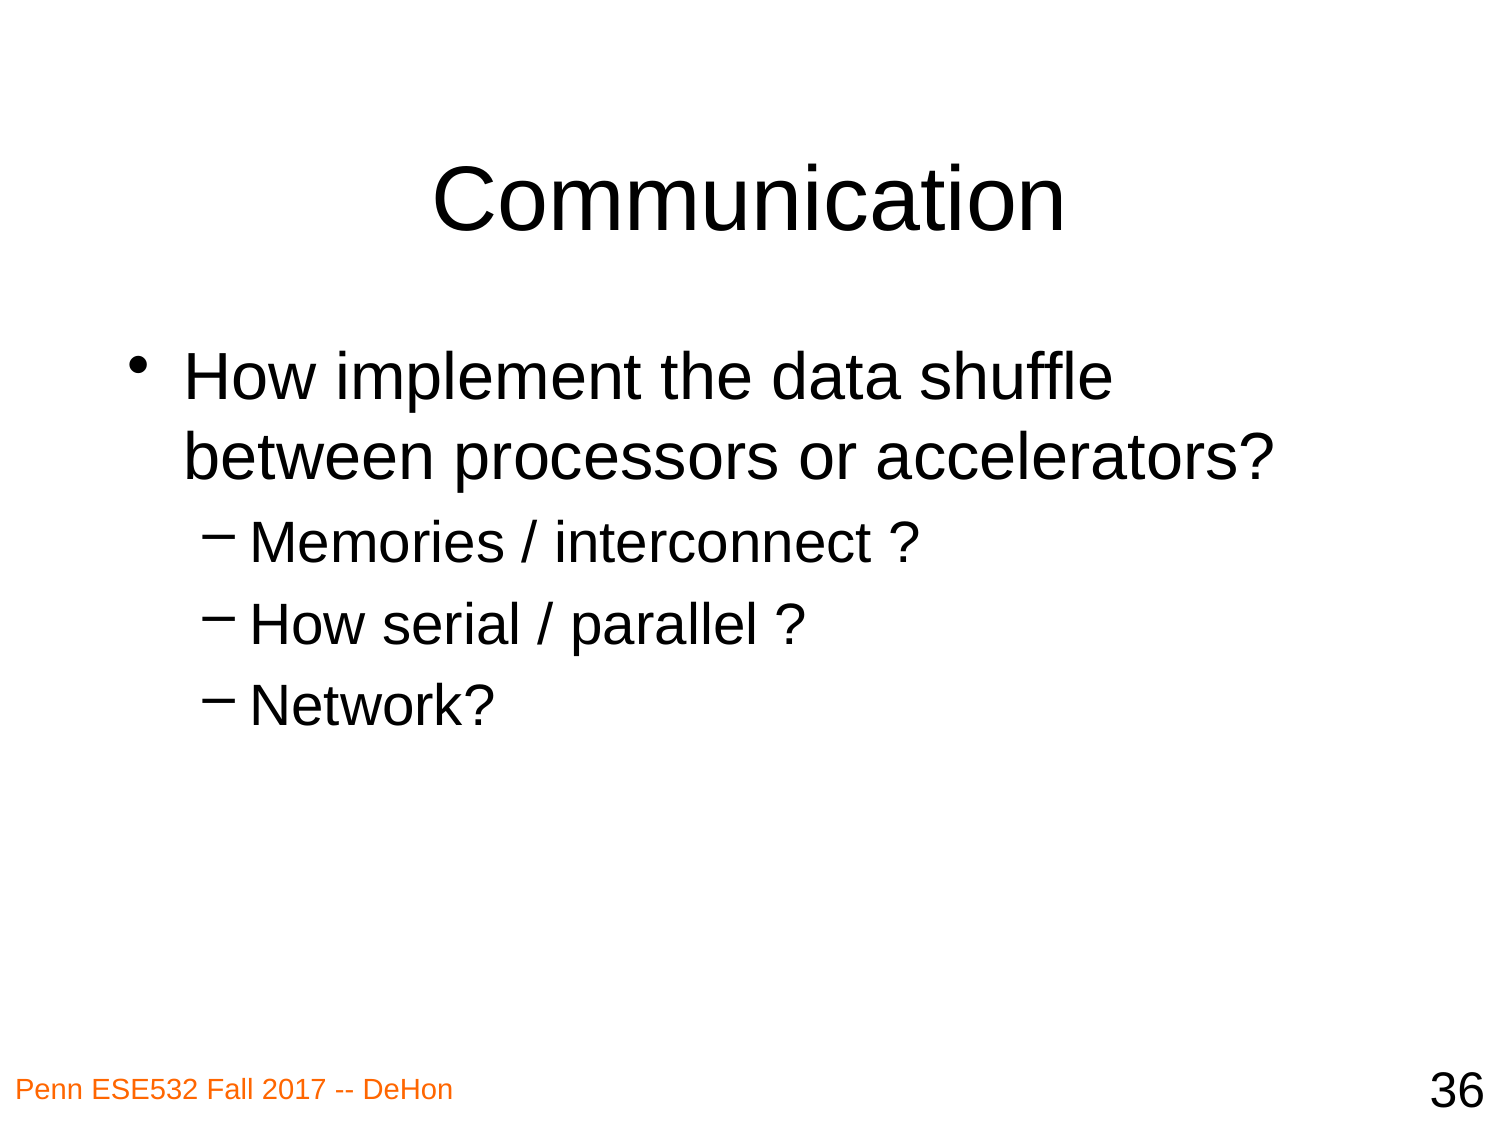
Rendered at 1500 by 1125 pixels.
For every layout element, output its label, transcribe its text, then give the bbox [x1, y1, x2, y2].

list How implement the data shuffle between processors or accelerators? Memories / interconnect ? How serial / parallel ? Network? [112, 324, 1388, 1001]
title Communication [112, 99, 1388, 288]
slide_number Penn ESE532 Fall 2017 -- DeHon [0, 1062, 576, 1125]
slide_number 36 [1187, 1049, 1500, 1125]
